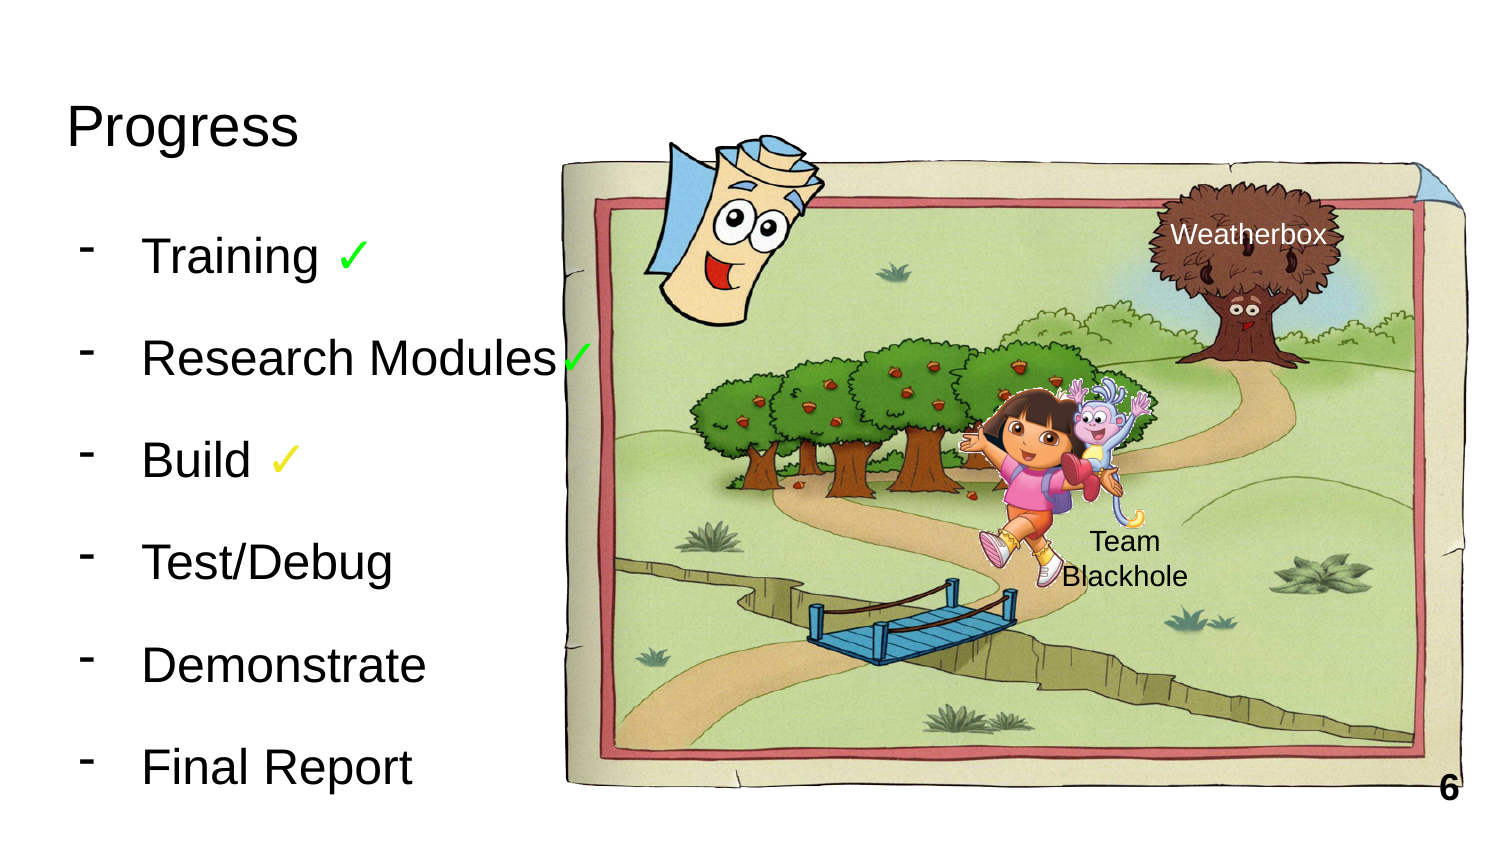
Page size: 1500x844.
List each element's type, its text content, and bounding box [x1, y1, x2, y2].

text_box 6 [1424, 748, 1482, 826]
picture [560, 128, 1471, 811]
text_box Training ✓ Research Modules✓ Build ✓ Test/Debug Demonstrate Final Report Make Brandon proud [51, 199, 555, 760]
title Progress [51, 72, 1449, 167]
